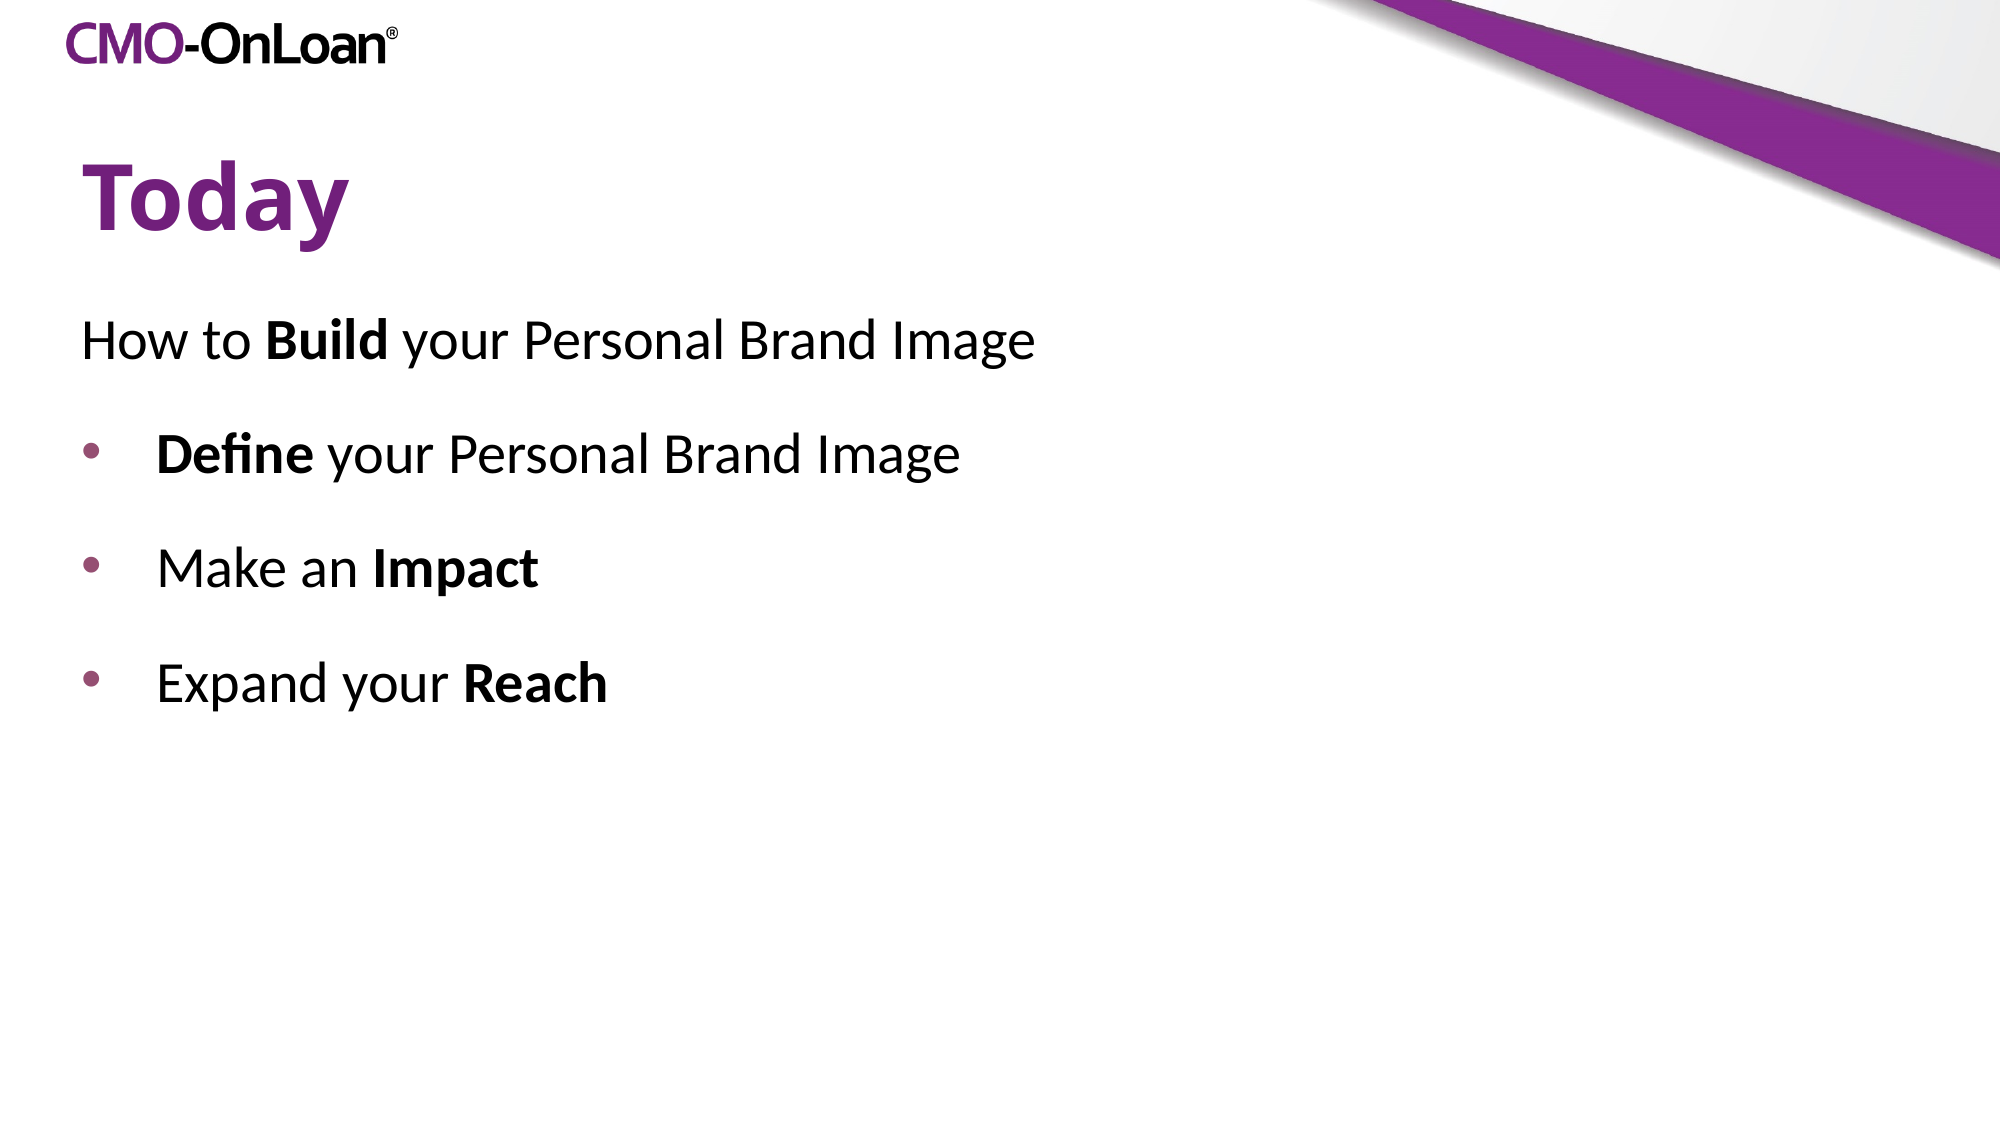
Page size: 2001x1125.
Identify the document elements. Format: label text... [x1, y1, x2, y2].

picture [833, 0, 2000, 619]
title Today [66, 92, 1913, 293]
list How to Build your Personal Brand Image Define your Personal Brand Image Make an Impact Expand your Reach [66, 293, 1913, 1103]
picture [66, 22, 398, 64]
